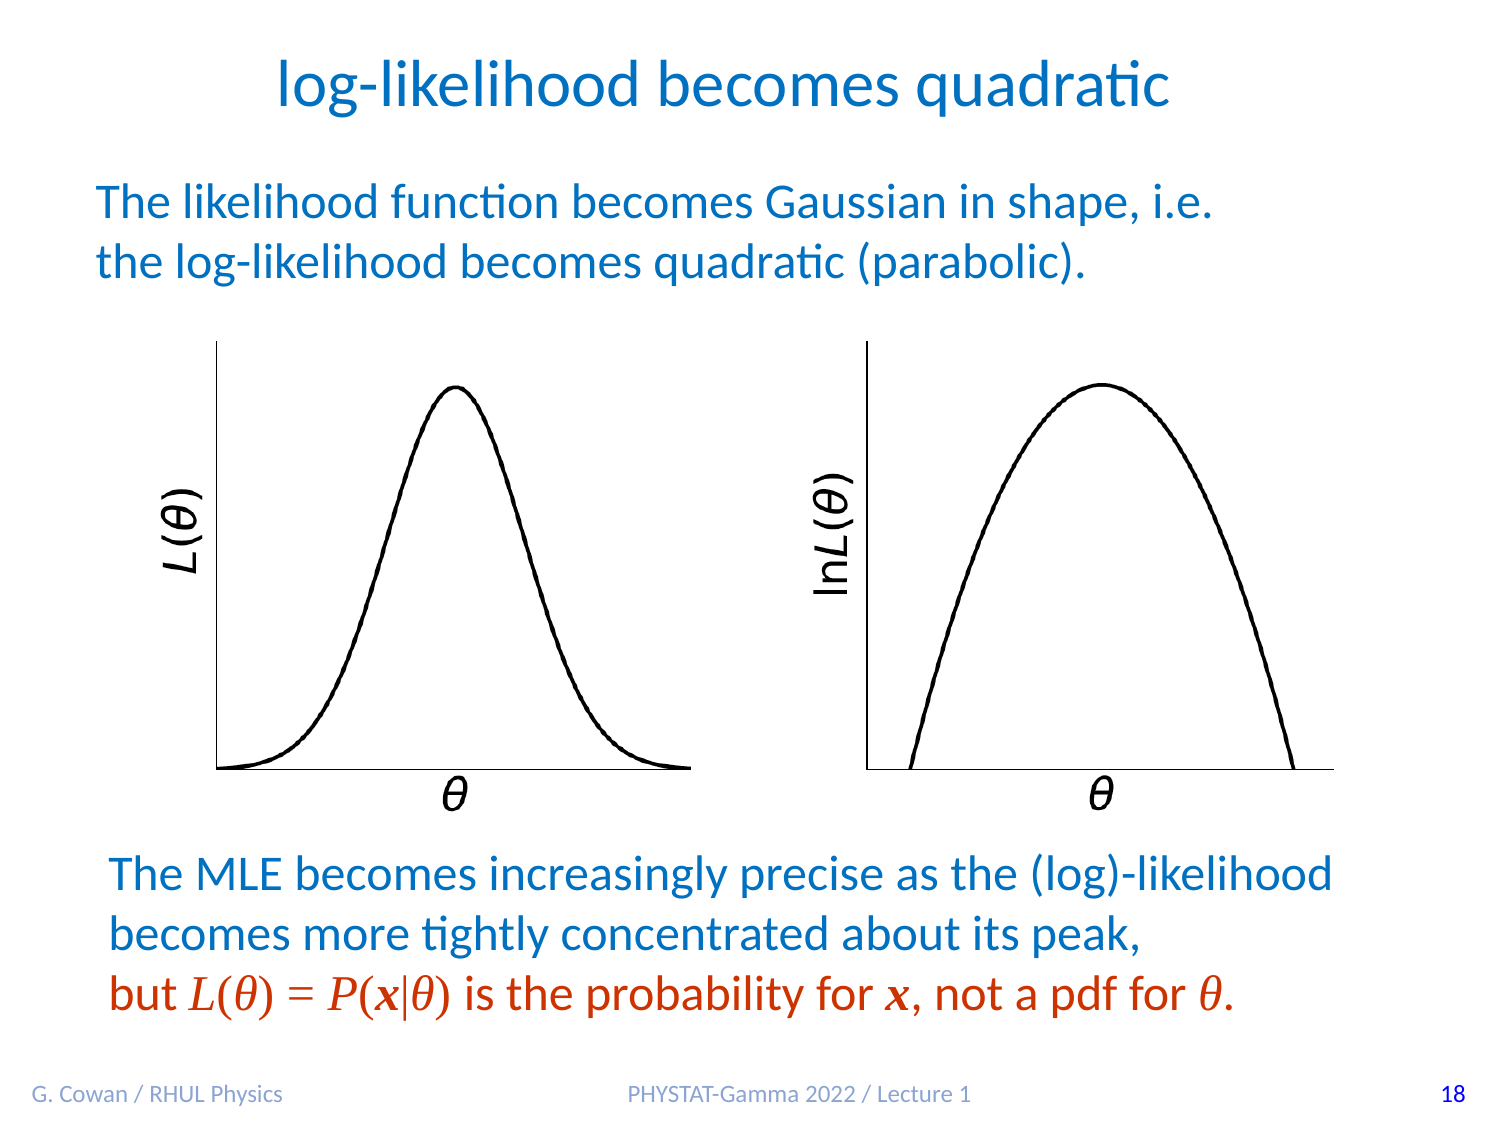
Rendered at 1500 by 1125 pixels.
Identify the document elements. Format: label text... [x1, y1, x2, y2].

text_box log-likelihood becomes quadratic [80, 32, 1368, 120]
picture [136, 341, 692, 815]
slide_number 18 [1262, 1062, 1481, 1123]
text_box The likelihood function becomes Gaussian in shape, i.e. the log-likelihood becomes quadratic (parabolic). [80, 161, 1296, 297]
text_box The MLE becomes increasingly precise as the (log)-likelihood becomes more tightly concentrated about its peak, but L(θ) = P(x|θ) is the probability for x, not a pdf for θ. [93, 832, 1415, 1028]
picture [788, 341, 1334, 815]
slide_number G. Cowan / RHUL Physics [16, 1062, 338, 1123]
footer PHYSTAT-Gamma 2022 / Lecture 1 [338, 1062, 1262, 1123]
